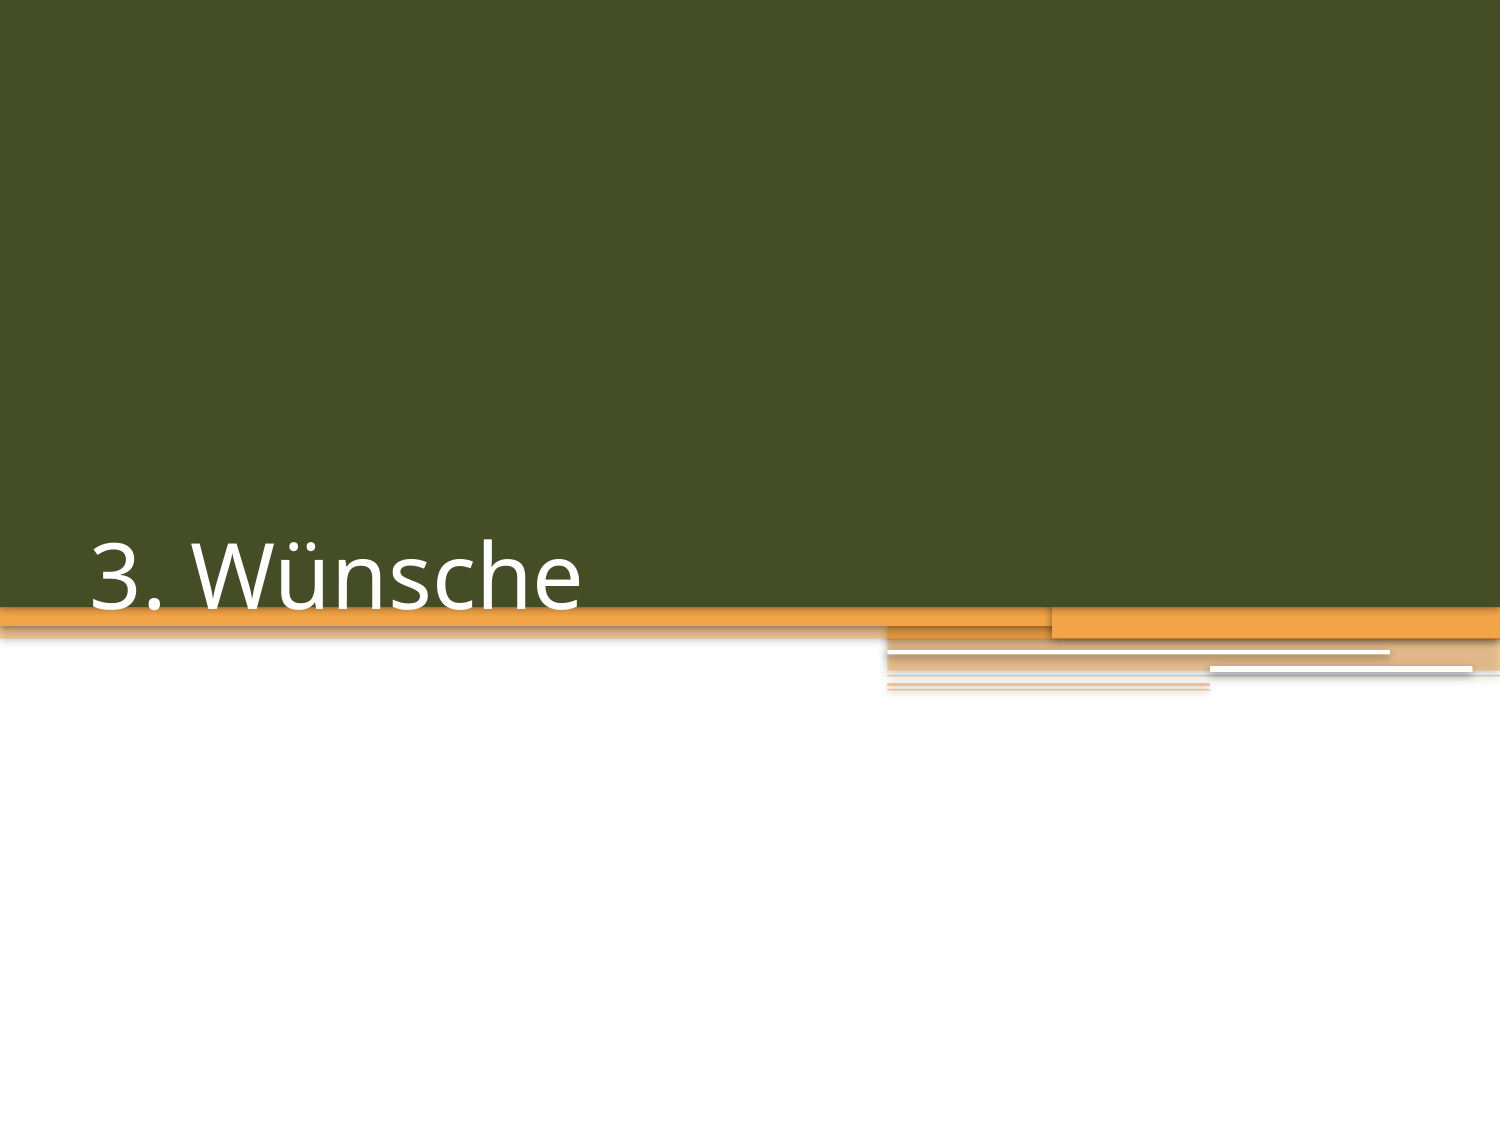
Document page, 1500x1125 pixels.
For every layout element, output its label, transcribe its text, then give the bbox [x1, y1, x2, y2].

title 3. Wünsche [75, 394, 1463, 636]
